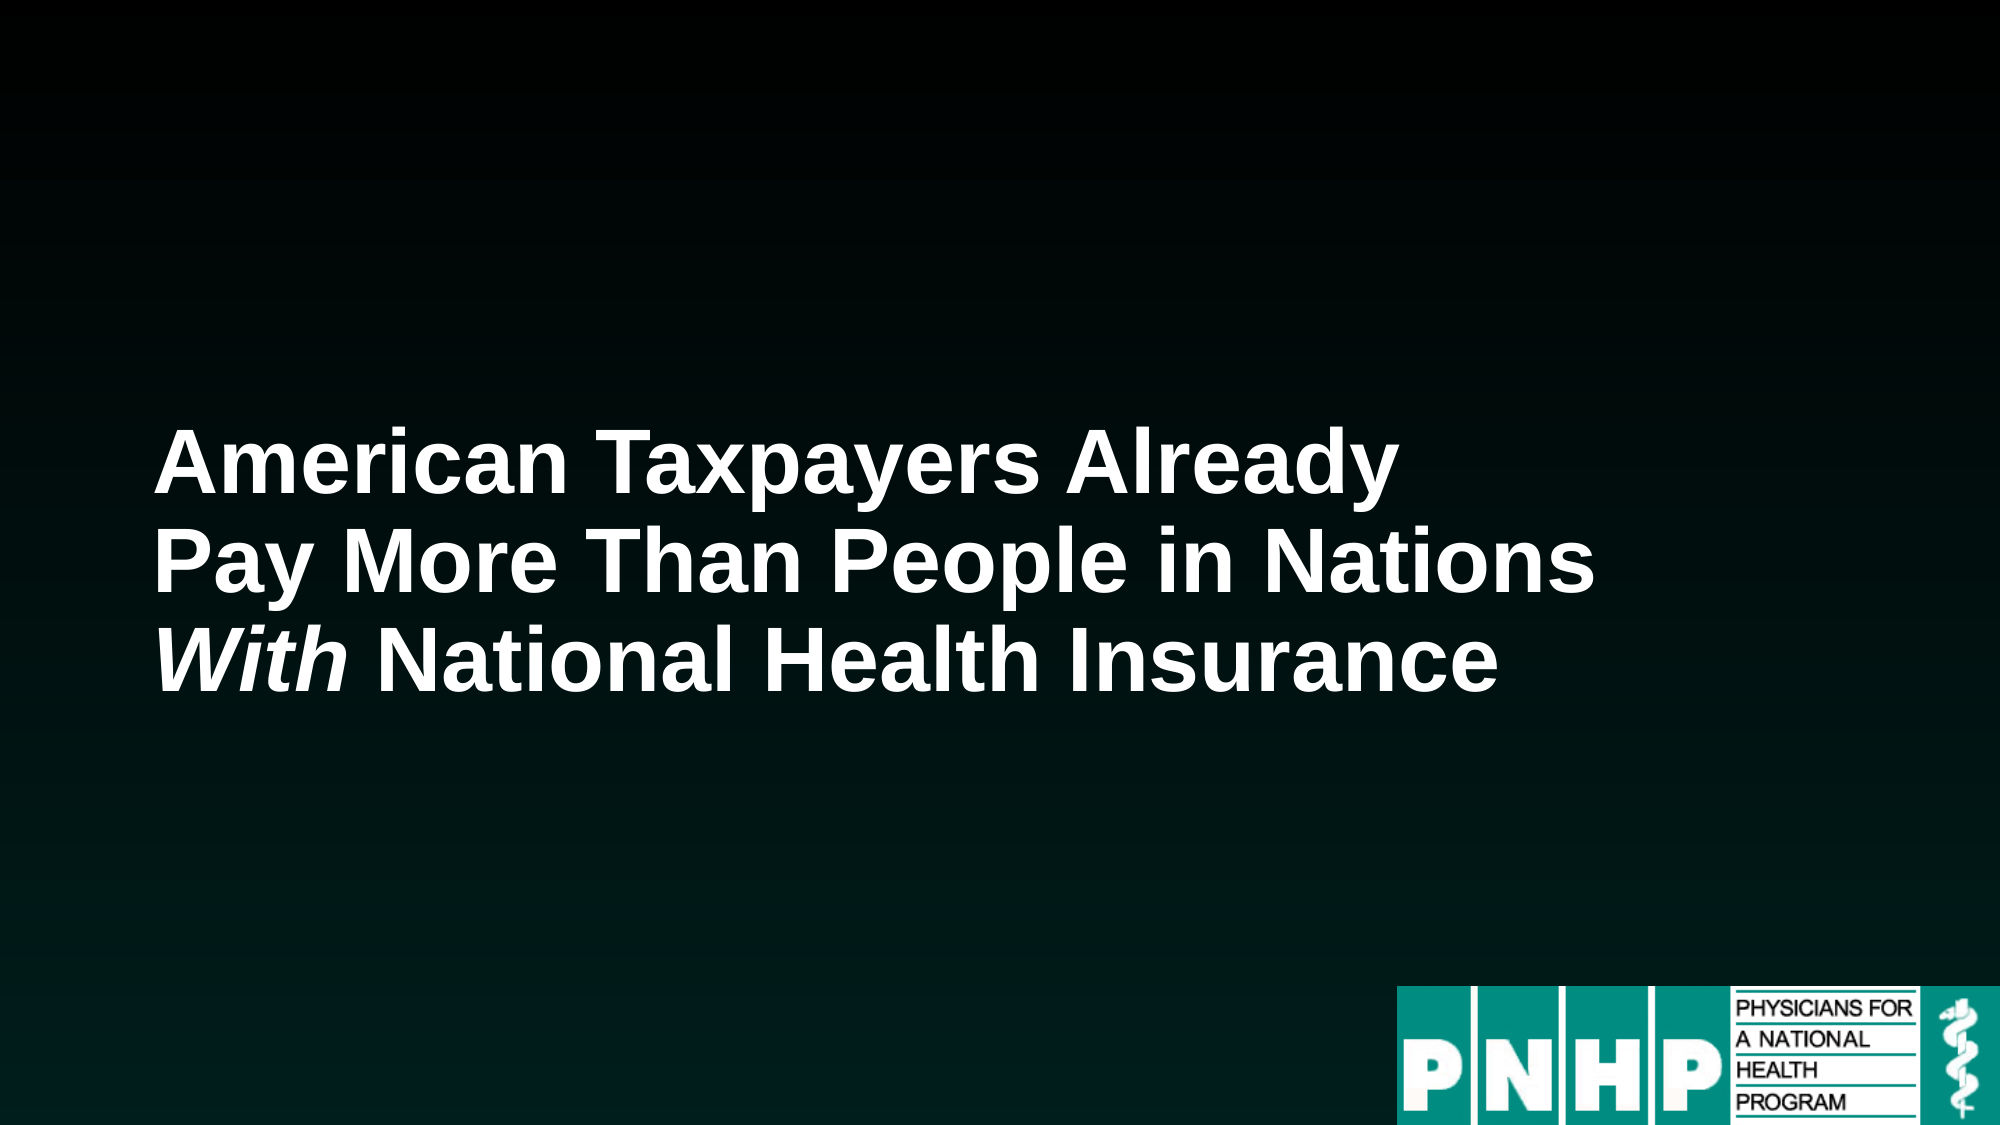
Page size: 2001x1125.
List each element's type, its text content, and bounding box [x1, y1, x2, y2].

title American Taxpayers Already Pay More Than People in Nations With National Health Insurance [137, 309, 1863, 815]
picture [1397, 986, 2000, 1125]
